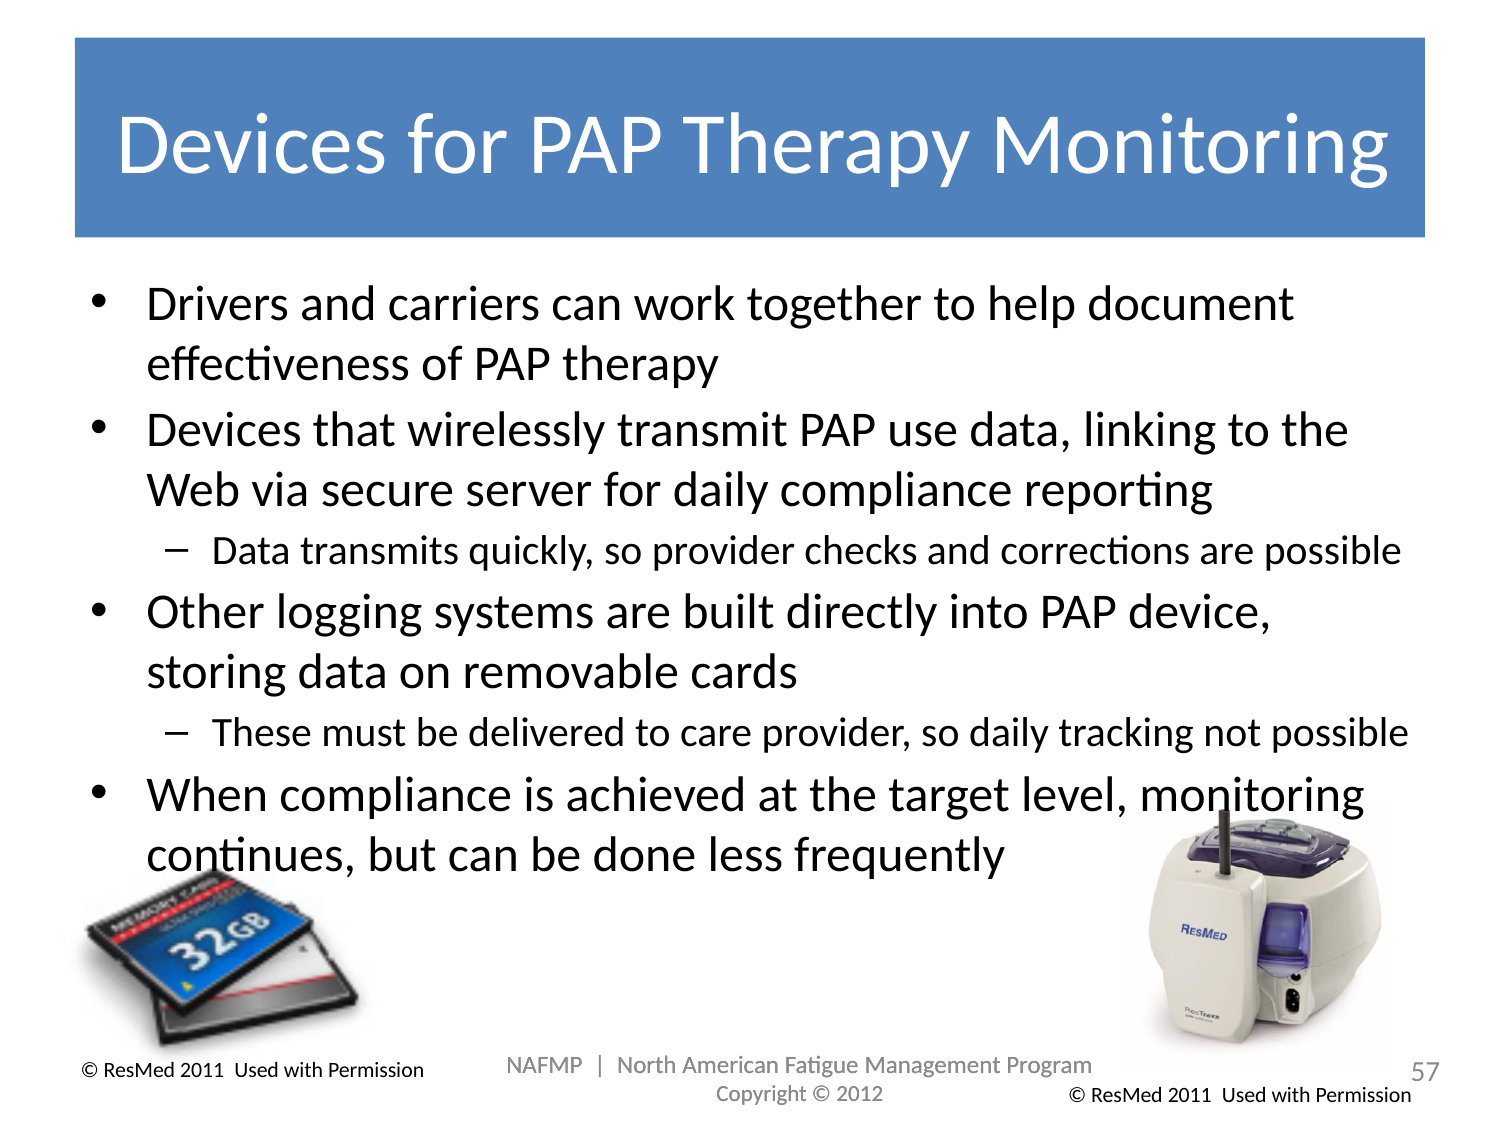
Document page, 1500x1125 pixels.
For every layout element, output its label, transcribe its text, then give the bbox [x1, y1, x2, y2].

list Drivers and carriers can work together to help document effectiveness of PAP therapy Devices that wirelessly transmit PAP use data, linking to the Web via secure server for daily compliance reporting Data transmits quickly, so provider checks and corrections are possible Other logging systems are built directly into PAP device, storing data on removable cards These must be delivered to care provider, so daily tracking not possible When compliance is achieved at the target level, monitoring continues, but can be done less frequently [75, 262, 1425, 1005]
text_box © ResMed 2011 Used with Permission [65, 1047, 440, 1089]
picture [62, 849, 389, 1076]
text_box © ResMed 2011 Used with Permission [1053, 1072, 1428, 1114]
picture [1124, 803, 1388, 1069]
title Devices for PAP Therapy Monitoring [62, 50, 1445, 238]
